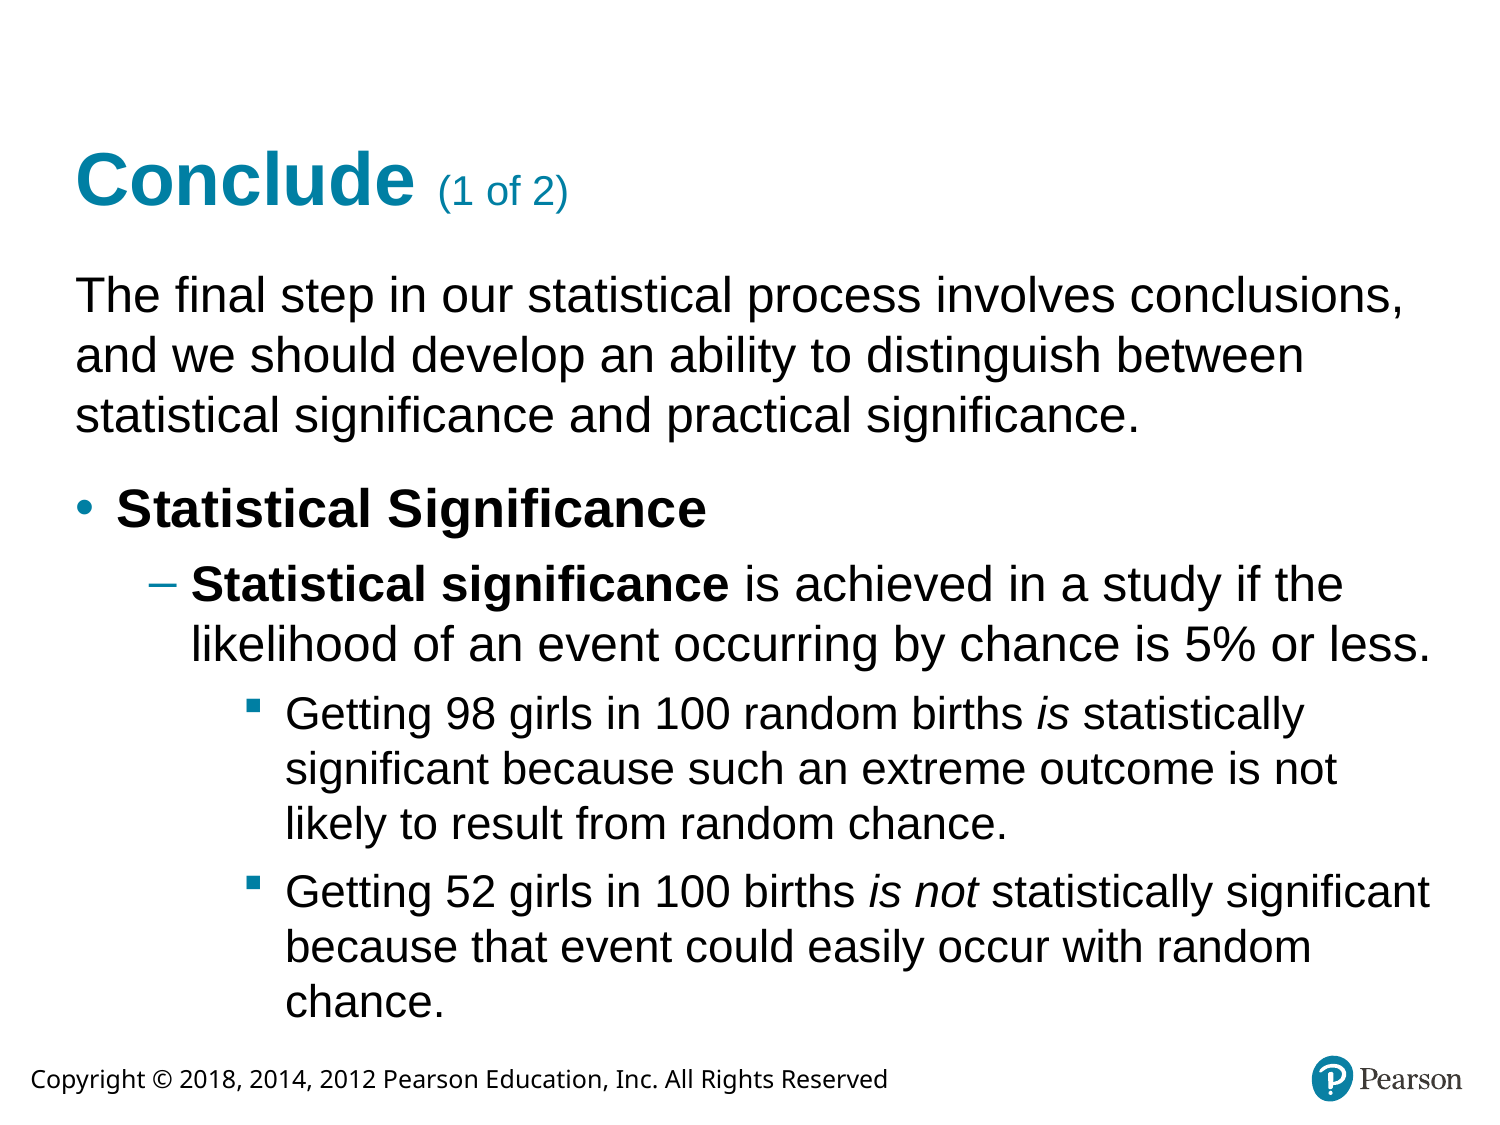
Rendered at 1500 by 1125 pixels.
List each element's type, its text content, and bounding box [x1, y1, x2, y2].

title Conclude (1 of 2) [75, 41, 1425, 222]
list The final step in our statistical process involves conclusions, and we should develop an ability to distinguish between statistical significance and practical significance. Statistical Significance Statistical significance is achieved in a study if the likelihood of an event occurring by chance is 5% or less. Getting 98 girls in 100 random births is statistically significant because such an extreme outcome is not likely to result from random chance. Getting 52 girls in 100 births is not statistically significant because that event could easily occur with random chance. [75, 262, 1450, 1038]
